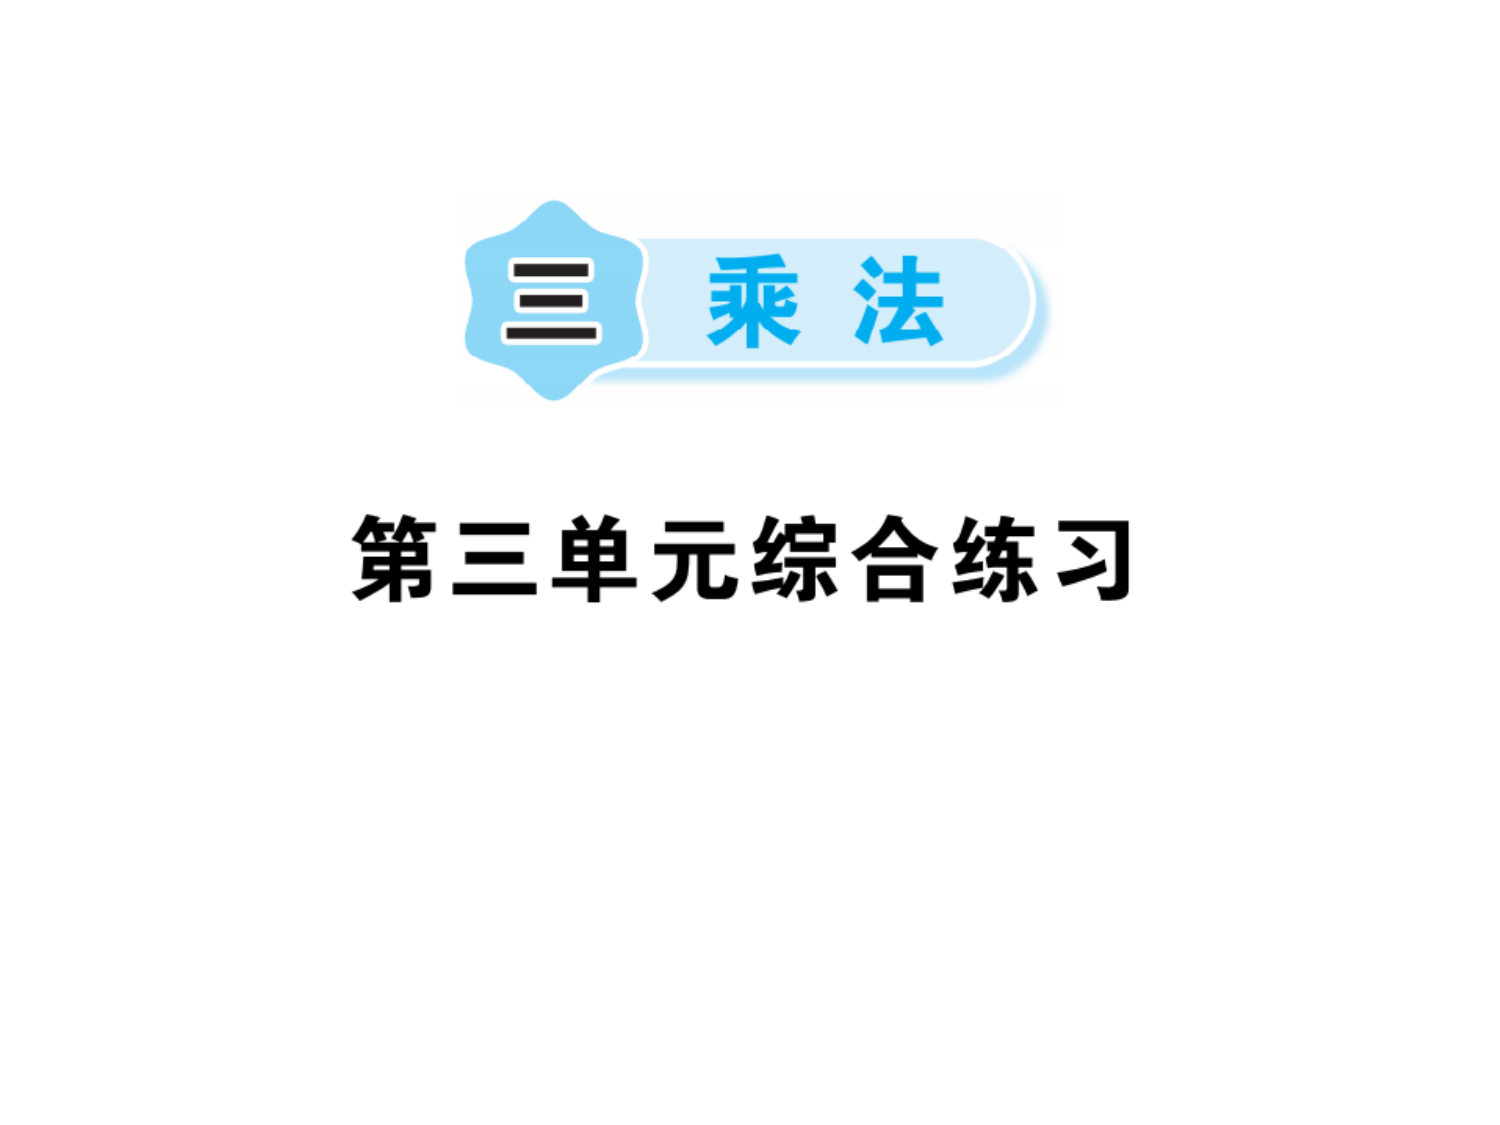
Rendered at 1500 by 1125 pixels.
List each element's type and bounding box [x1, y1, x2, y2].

picture [332, 491, 1168, 634]
picture [431, 184, 1086, 413]
